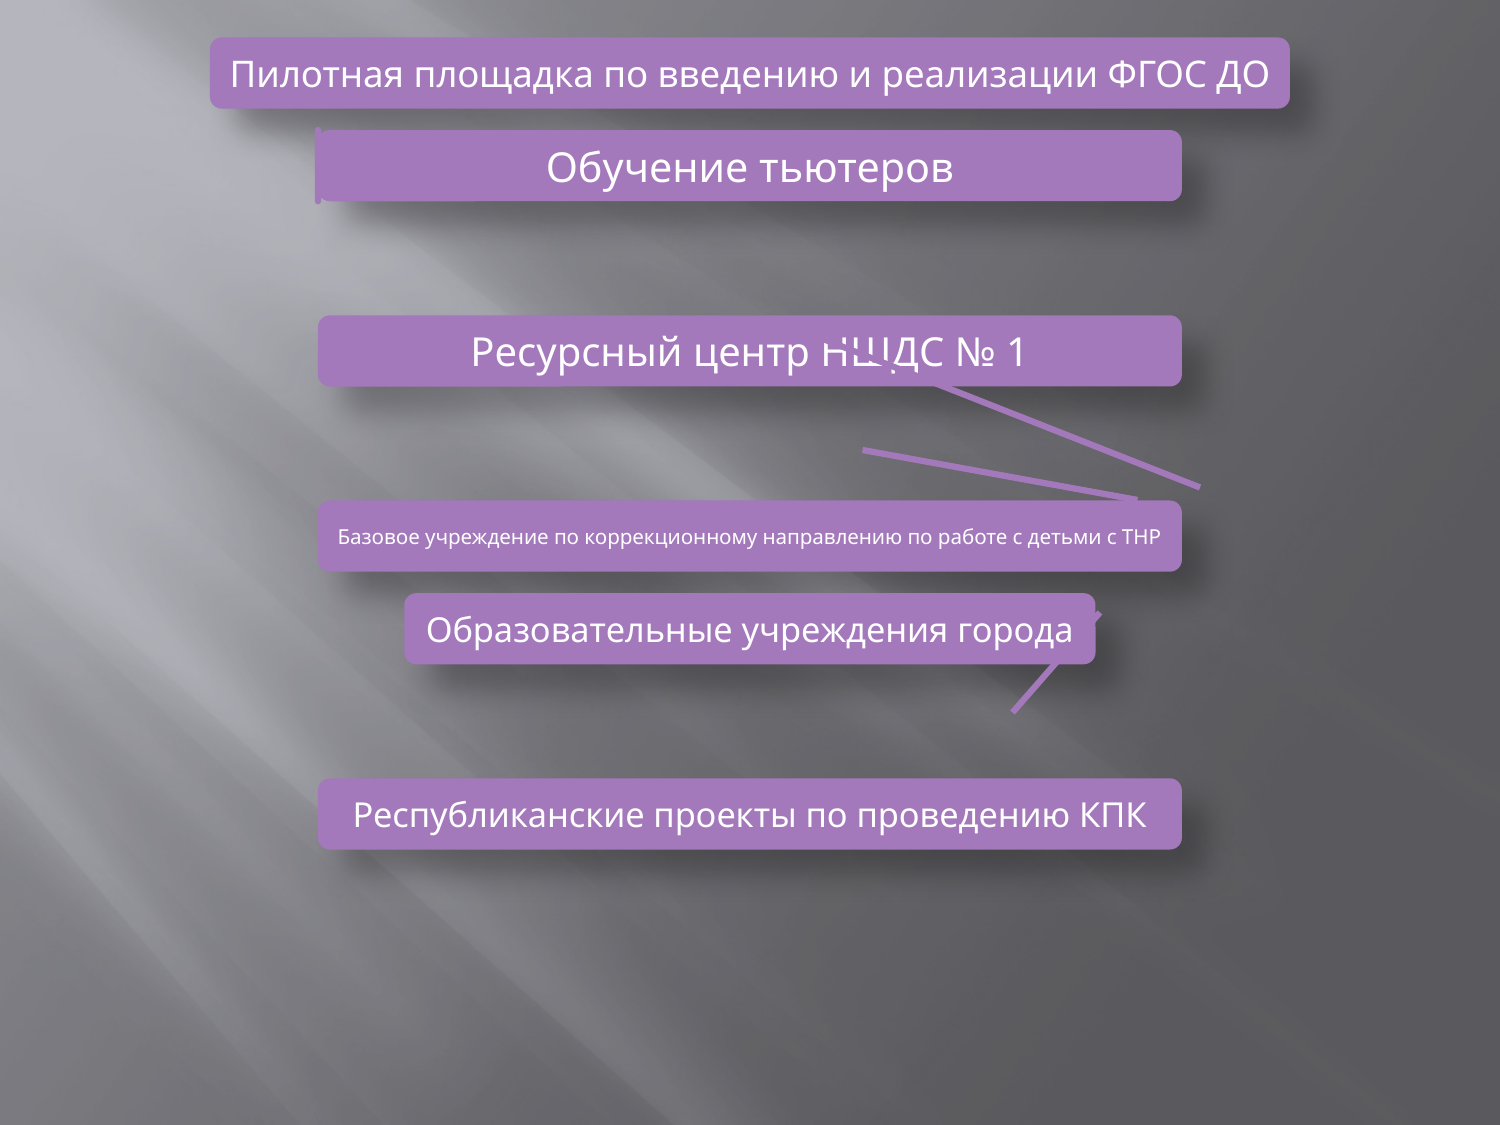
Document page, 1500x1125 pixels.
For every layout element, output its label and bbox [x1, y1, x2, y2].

list [74, 37, 1426, 1036]
text_box [862, 449, 1138, 501]
text_box [1005, 618, 1107, 707]
text_box [787, 324, 1201, 488]
